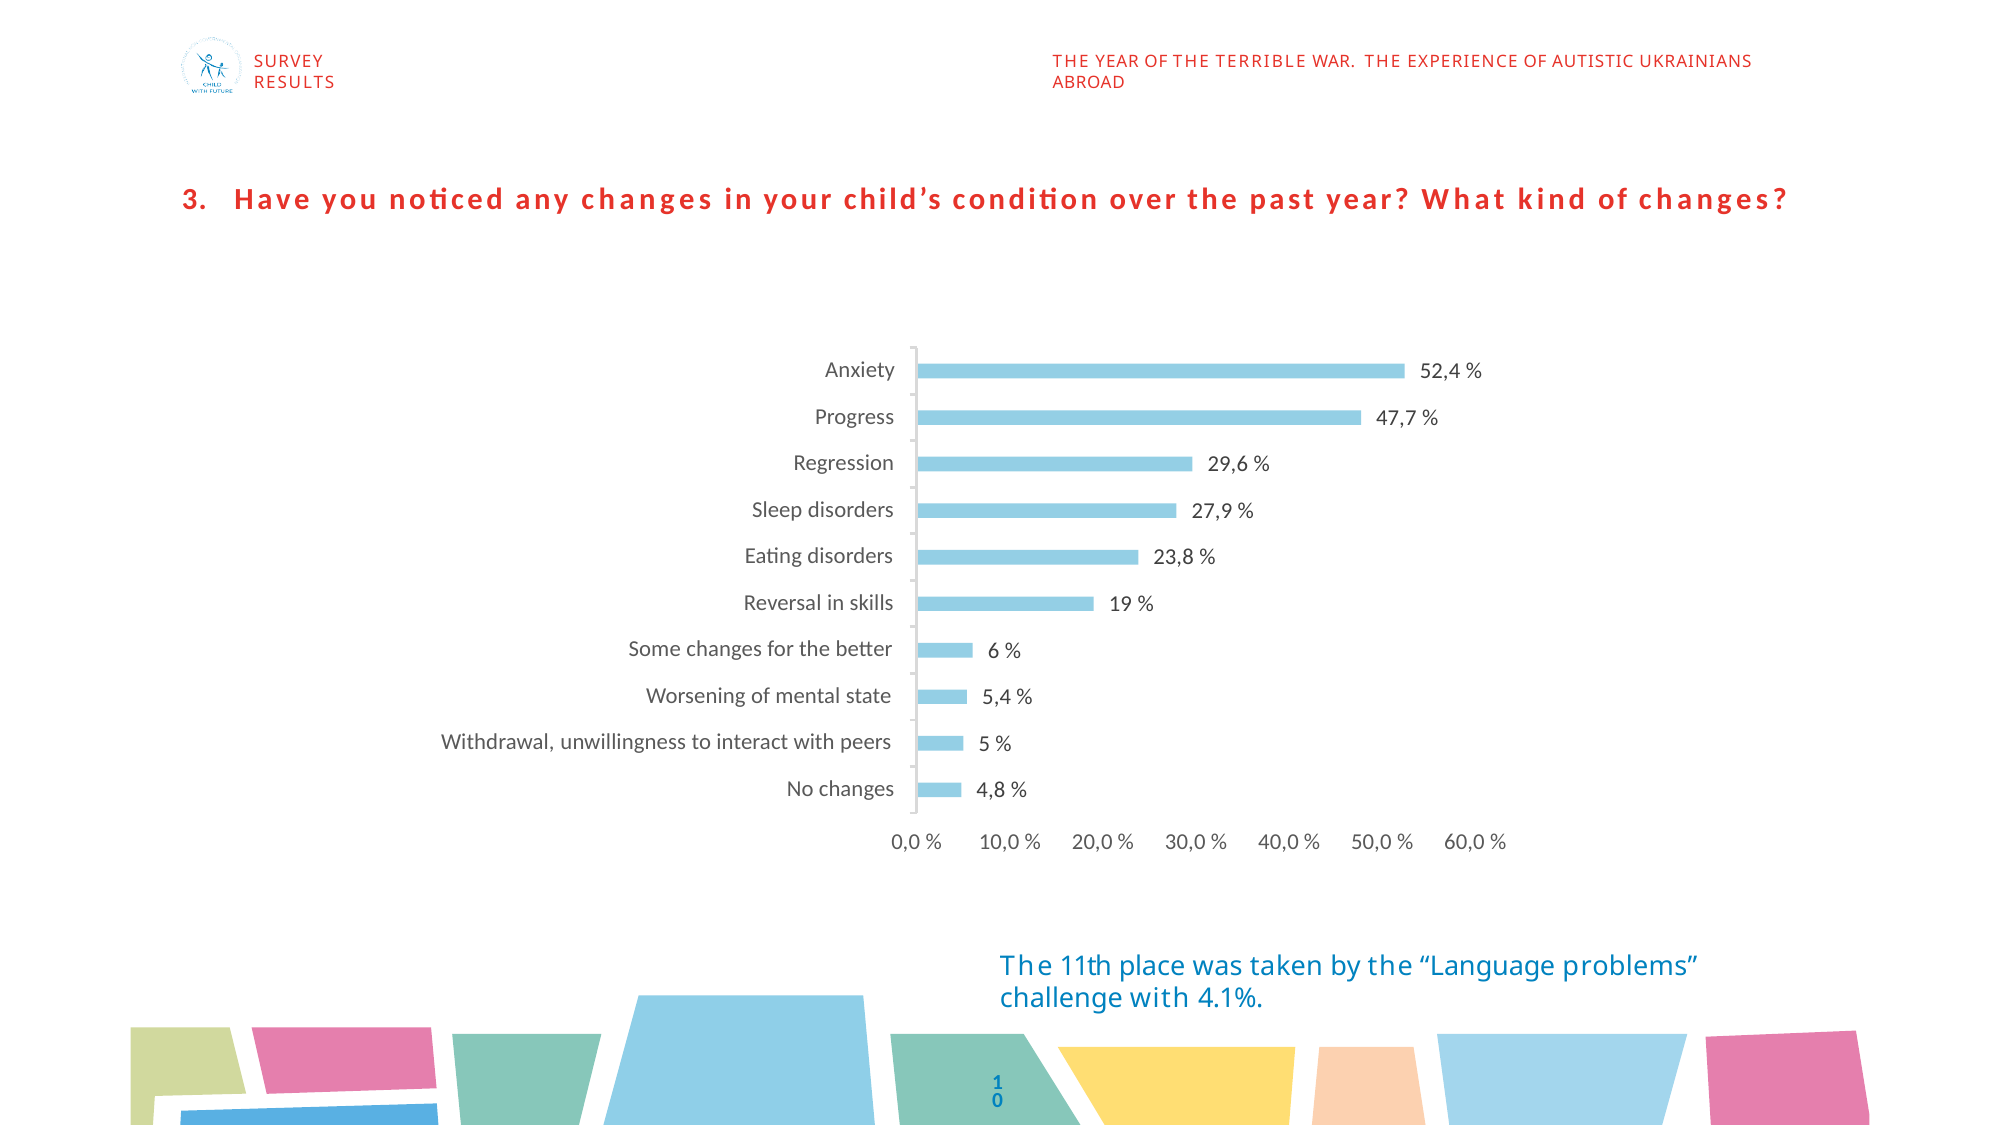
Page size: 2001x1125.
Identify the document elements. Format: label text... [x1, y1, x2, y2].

text_box 47,7 % [1405, 400, 1440, 430]
text_box 10,0 % [977, 825, 1043, 855]
text_box The 11th place was taken by the “Language problems” challenge with 4.1%. [998, 946, 1725, 1014]
text_box Worsening of mental state [644, 678, 897, 708]
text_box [130, 1027, 439, 1125]
text_box 50,0 % [1349, 825, 1416, 855]
text_box Eating disorders [743, 539, 897, 569]
text_box [1437, 1033, 1688, 1125]
text_box Anxiety [823, 353, 897, 383]
text_box [1311, 1046, 1426, 1125]
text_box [890, 1033, 1296, 1125]
text_box SURVEY RESULTS [252, 49, 407, 92]
text_box Sleep disorders [750, 492, 897, 522]
text_box [1705, 1030, 1870, 1125]
picture [181, 37, 242, 93]
text_box THE YEAR OF THE TERRIBLE WAR. THE EXPERIENCE OF AUTISTIC UKRAINIANS ABROAD [1051, 49, 1820, 92]
text_box 3. Have you noticed any changes in your child’s condition over the past year? What kind of changes? [180, 177, 1811, 216]
text_box Withdrawal, unwillingness to interact with peers [439, 725, 897, 755]
text_box No changes [785, 771, 897, 801]
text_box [909, 346, 1405, 814]
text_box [452, 995, 875, 1125]
text_box Progress [813, 399, 897, 429]
text_box 20,0 % [1070, 825, 1136, 855]
text_box 30,0 % [1163, 825, 1229, 855]
text_box 52,4 % [1418, 354, 1484, 384]
text_box Regression [792, 446, 897, 476]
text_box 60,0 % [1442, 825, 1509, 855]
text_box 0,0 % [889, 825, 944, 855]
text_box Reversal in skills [742, 585, 897, 615]
text_box 40,0 % [1256, 825, 1323, 855]
text_box Some changes for the better [627, 632, 897, 662]
